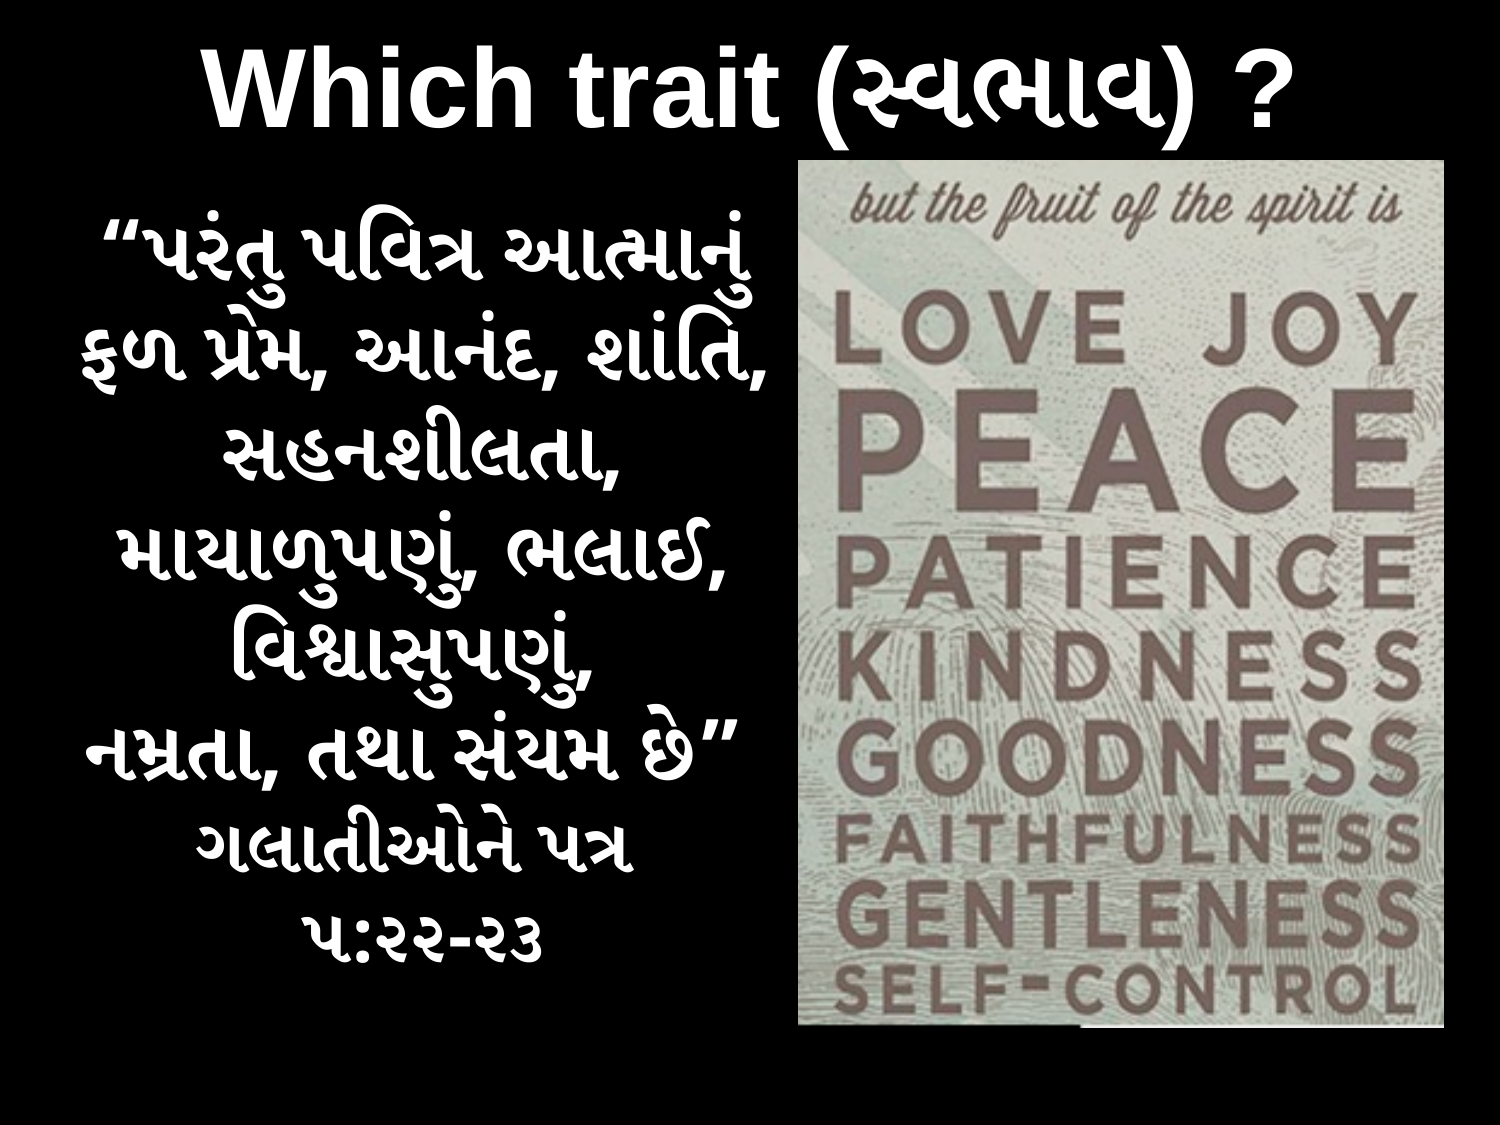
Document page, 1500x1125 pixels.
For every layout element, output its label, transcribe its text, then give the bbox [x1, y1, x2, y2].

title Which trait (સ્વભાવ) ? [0, 19, 1500, 146]
text_box “પરંતુ પવિત્ર આત્માનું ફળ પ્રેમ, આનંદ, શાંતિ, સહનશીલતા, માયાળુપણું, ભલાઈ, વિશ્વાસુપણું, નમ્રતા, તથા સંયમ છે” ગલાતીઓને પત્ર ૫:૨૨-૨૩ [26, 190, 792, 985]
picture [797, 160, 1444, 1029]
